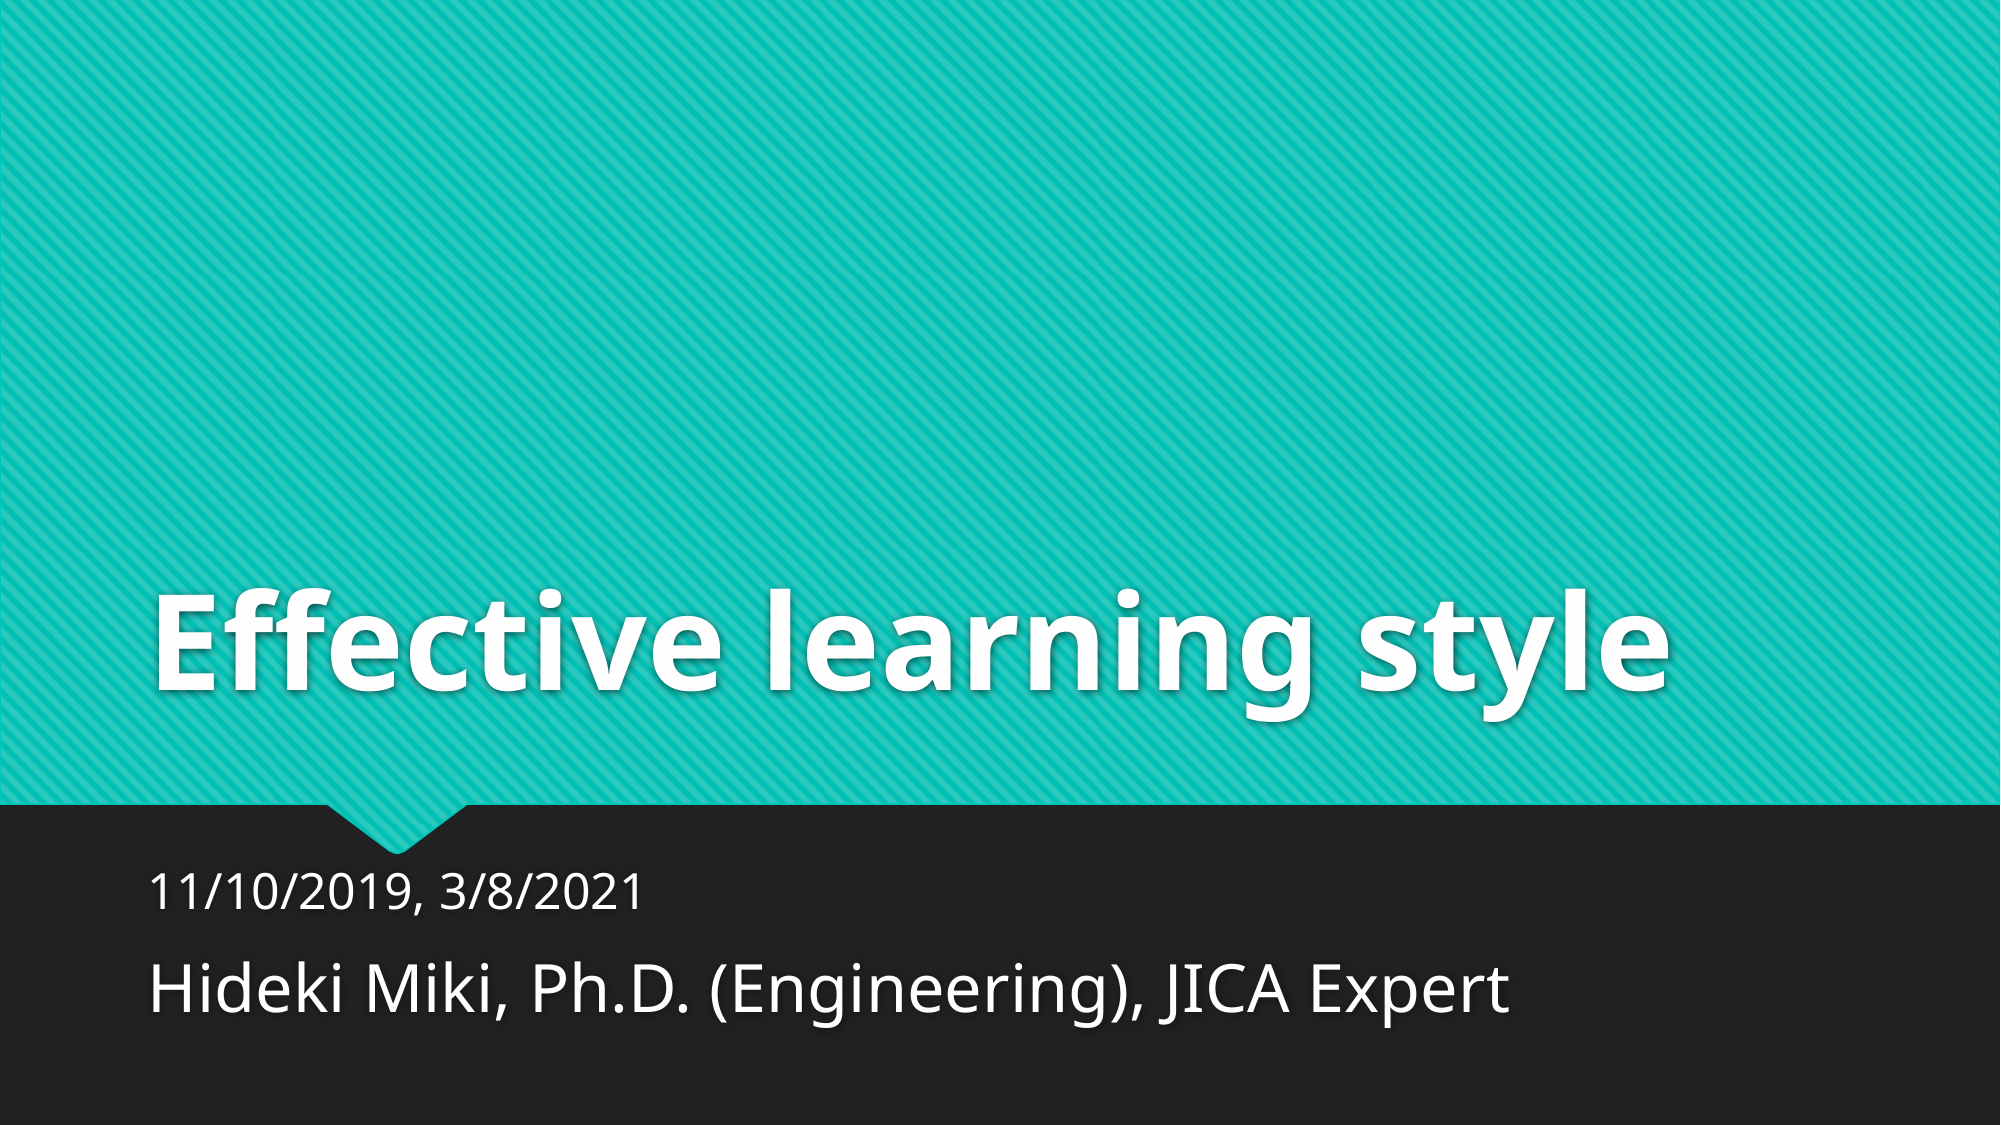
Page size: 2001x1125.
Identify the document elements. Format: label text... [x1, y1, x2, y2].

subtitle 11/10/2019, 3/8/2021 Hideki Miki, Ph.D. (Engineering), JICA Expert [132, 852, 1868, 1125]
title Effective learning style [132, 237, 1868, 726]
